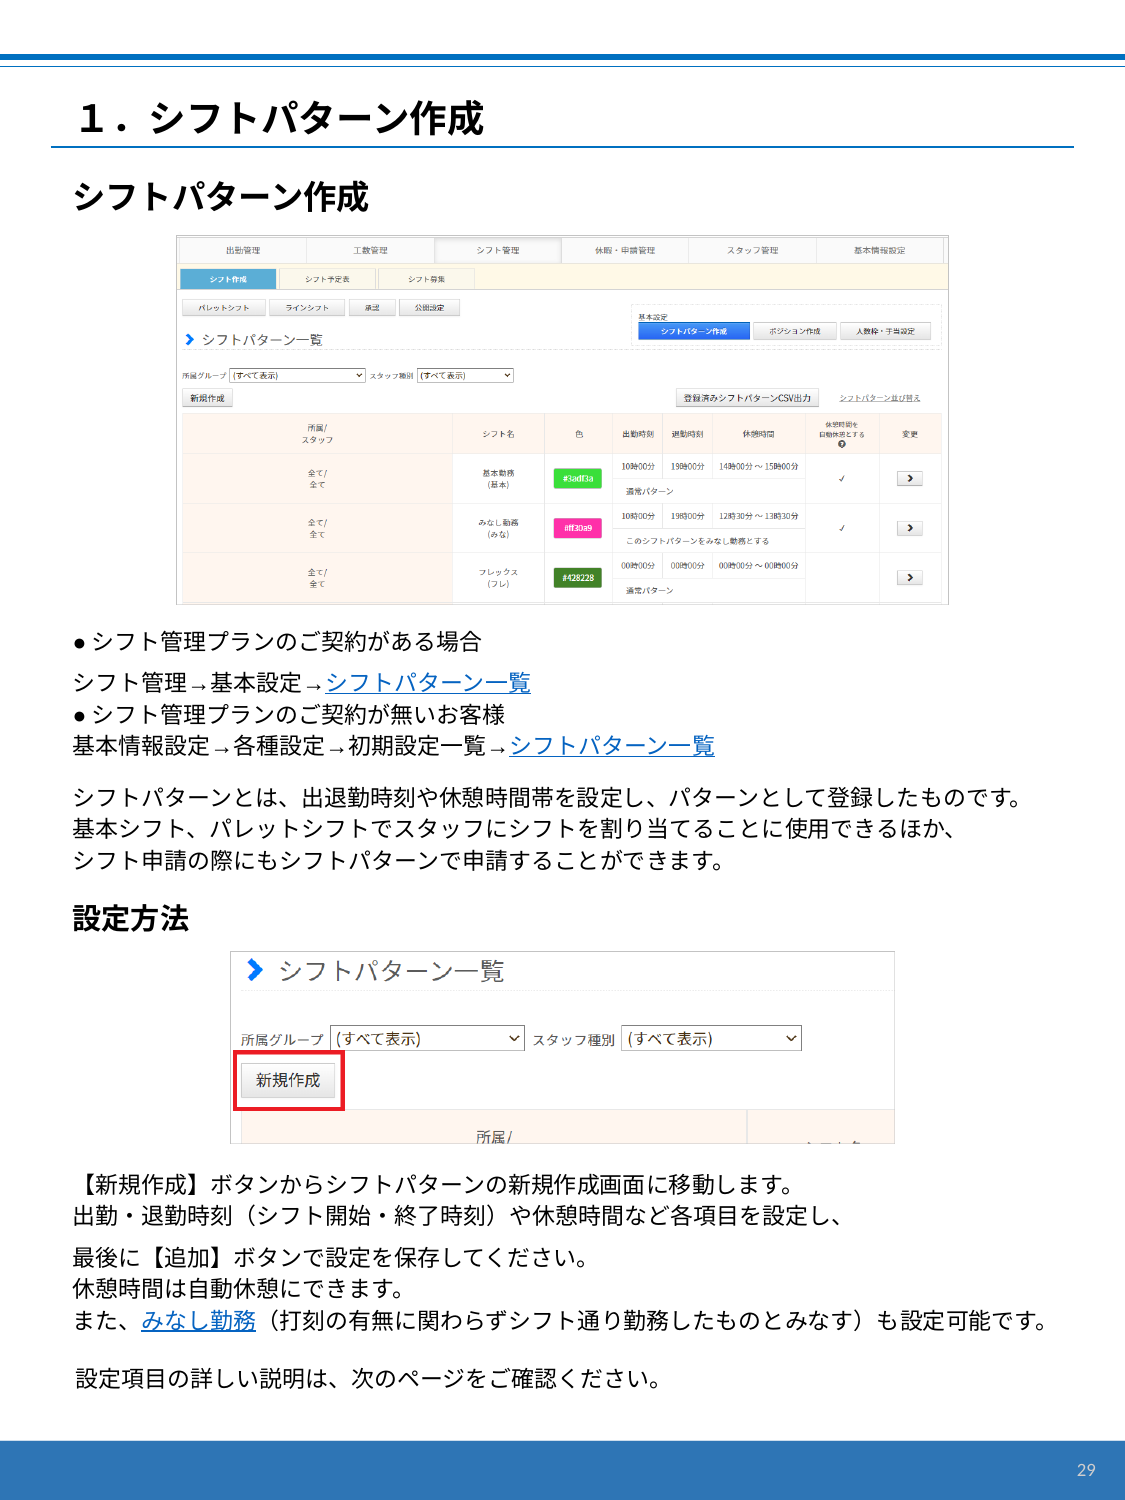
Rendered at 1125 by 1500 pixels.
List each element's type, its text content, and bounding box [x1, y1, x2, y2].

picture [176, 235, 949, 605]
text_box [0, 56, 1125, 67]
text_box シフトパターン作成 [57, 173, 1054, 224]
text_box 設定項目の詳しい説明は、次のページをご確認ください。 [60, 1349, 1068, 1419]
text_box 設定方法 [57, 887, 1065, 943]
text_box シフトパターンとは、出退勤時刻や休憩時間帯を設定し、パターンとして登録したものです。 基本シフト、パレットシフトでスタッフにシフトを割り当てることに使用できるほか、 シフト申請の際にもシフトパターンで申請することができます。 [57, 764, 1066, 877]
slide_number 29 [857, 1440, 1111, 1497]
title １．シフトパターン作成 [59, 79, 1083, 148]
text_box ●シフト管理プランのご契約がある場合 シフト管理→基本設定→シフトパターン一覧 ●シフト管理プランのご契約が無いお客様 基本情報設定→各種設定→初期設定一覧→シフトパターン一覧 [57, 616, 1066, 764]
picture [230, 951, 895, 1144]
text_box 【新規作成】ボタンからシフトパターンの新規作成画面に移動します。 出勤・退勤時刻（シフト開始・終了時刻）や休憩時間など各項目を設定し、 最後に【追加】ボタンで設定を保存してください。 休憩時間は自動休憩にできます。 また、みなし勤務（打刻の有無に関わらずシフト通り勤務したものとみなす）も設定可能です。 [57, 1151, 1082, 1344]
